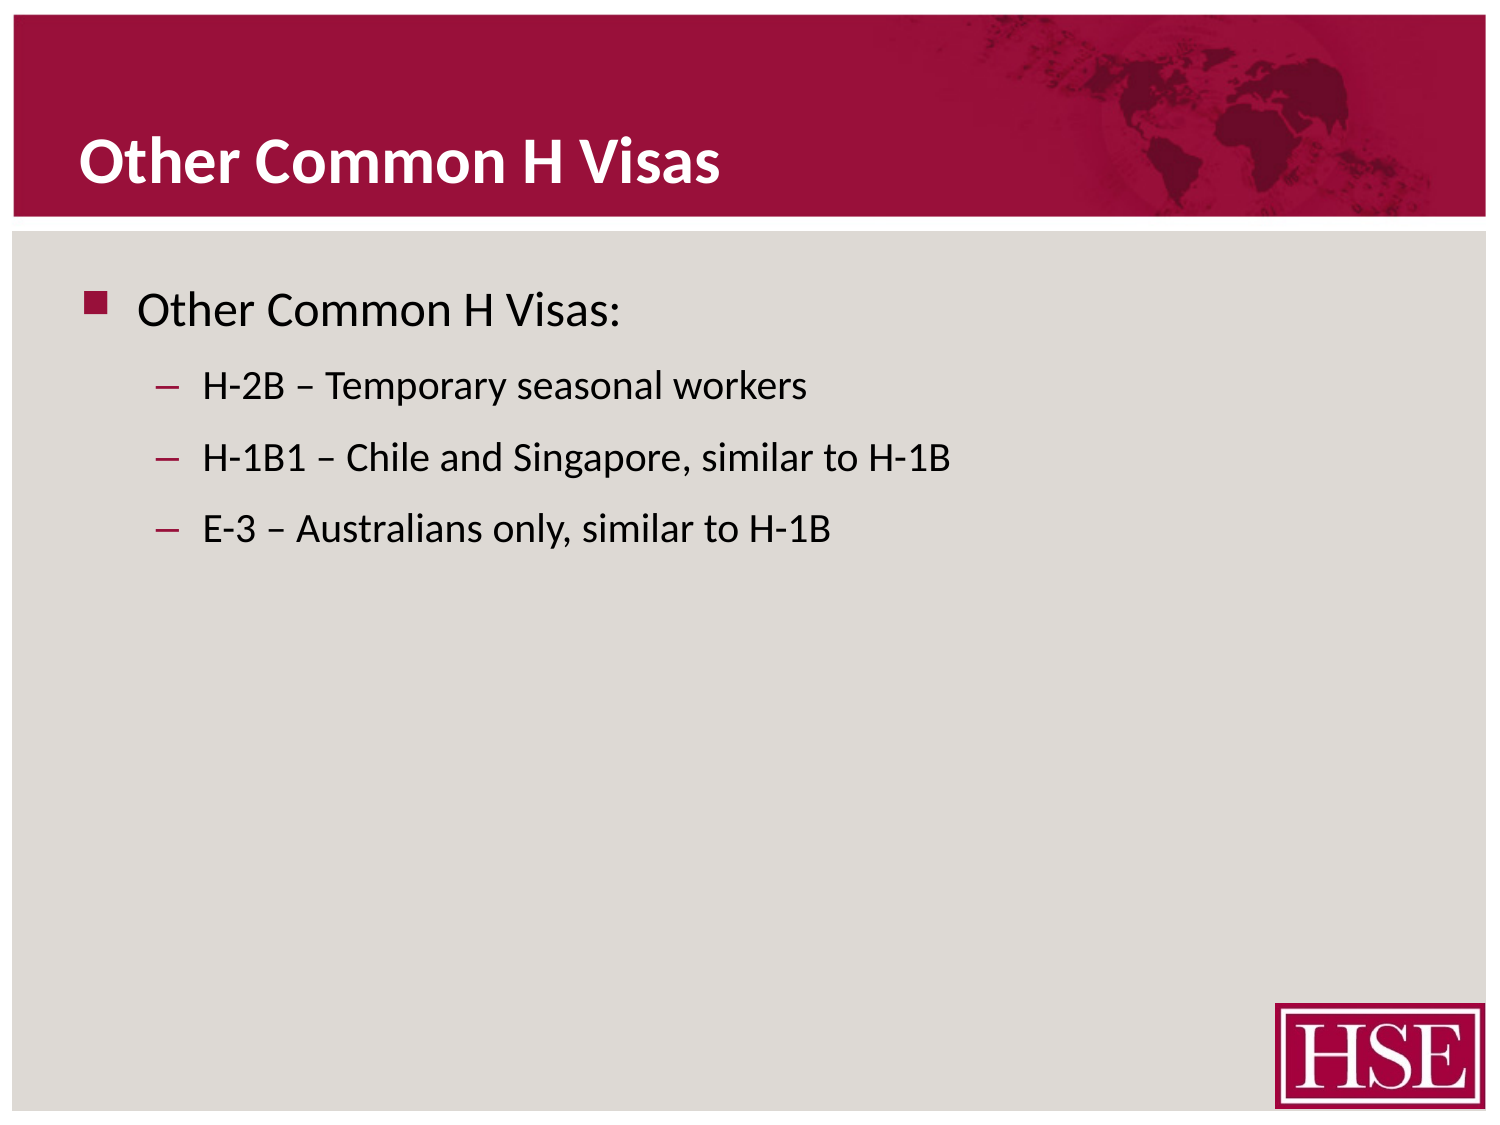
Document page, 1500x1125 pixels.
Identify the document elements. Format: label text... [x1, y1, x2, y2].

title Other Common H Visas [64, 22, 1108, 205]
list Other Common H Visas: H-2B – Temporary seasonal workers H-1B1 – Chile and Singapore, similar to H-1B E-3 – Australians only, similar to H-1B [65, 274, 1425, 1000]
picture [1275, 1003, 1486, 1109]
